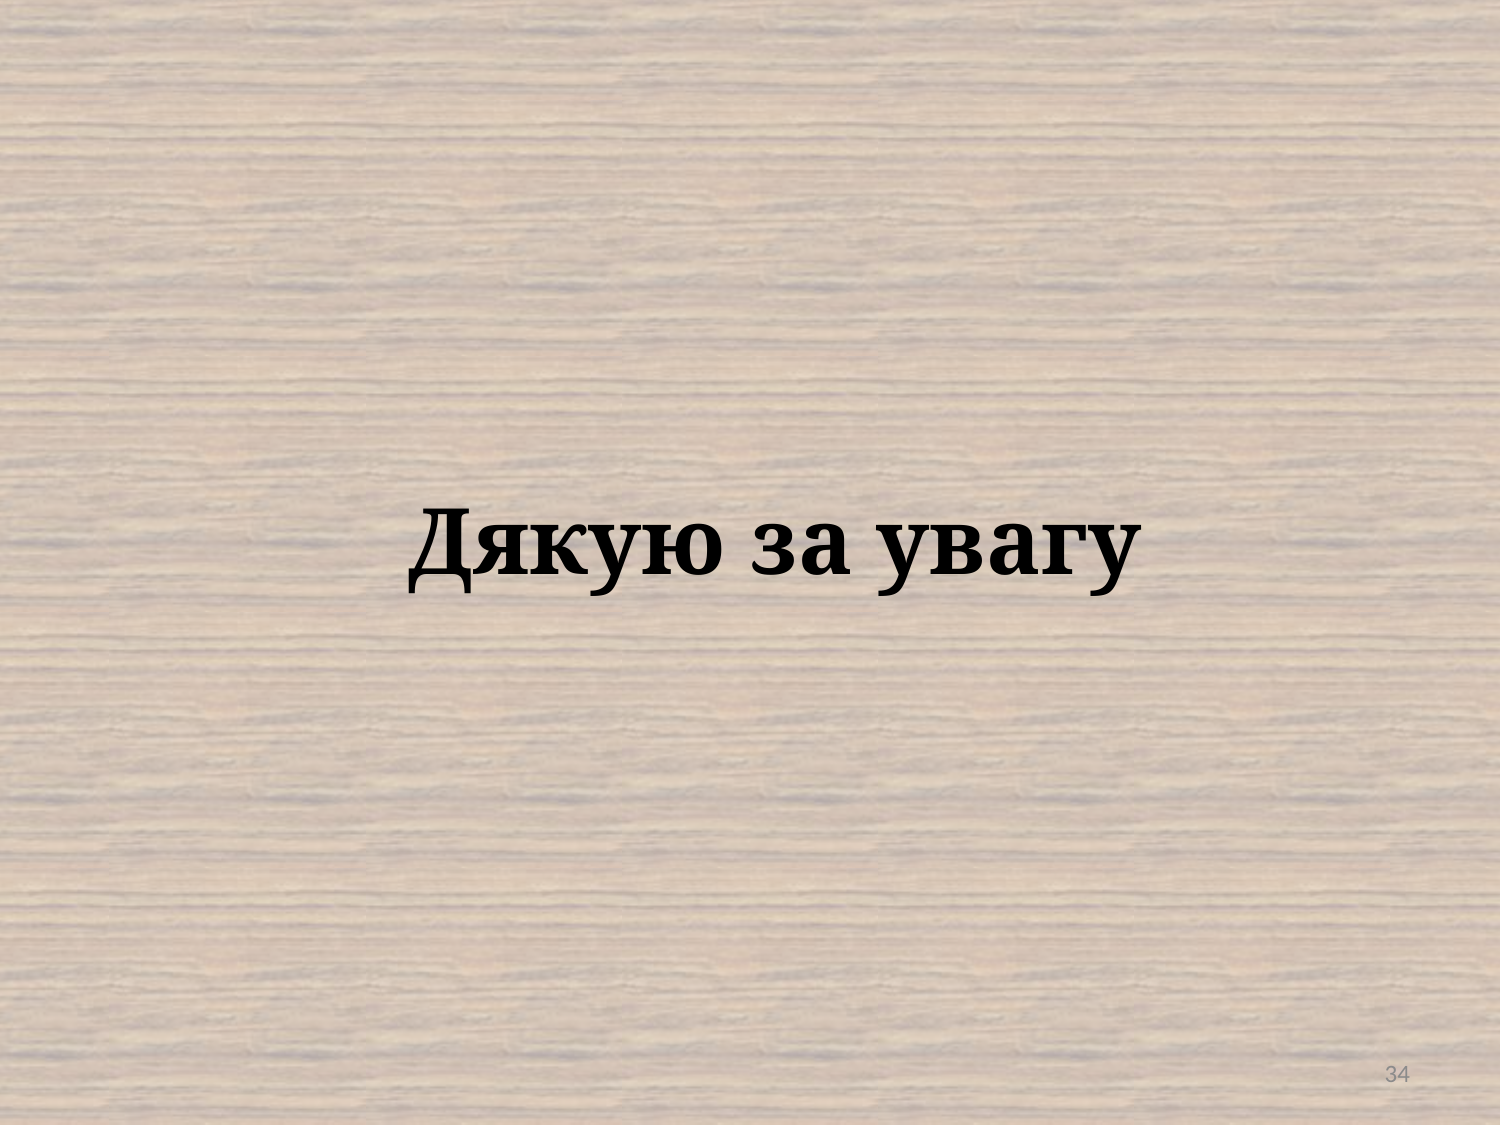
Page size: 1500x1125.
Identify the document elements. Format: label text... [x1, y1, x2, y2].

slide_number 34 [1074, 1042, 1425, 1103]
title Дякую за увагу [100, 444, 1451, 632]
